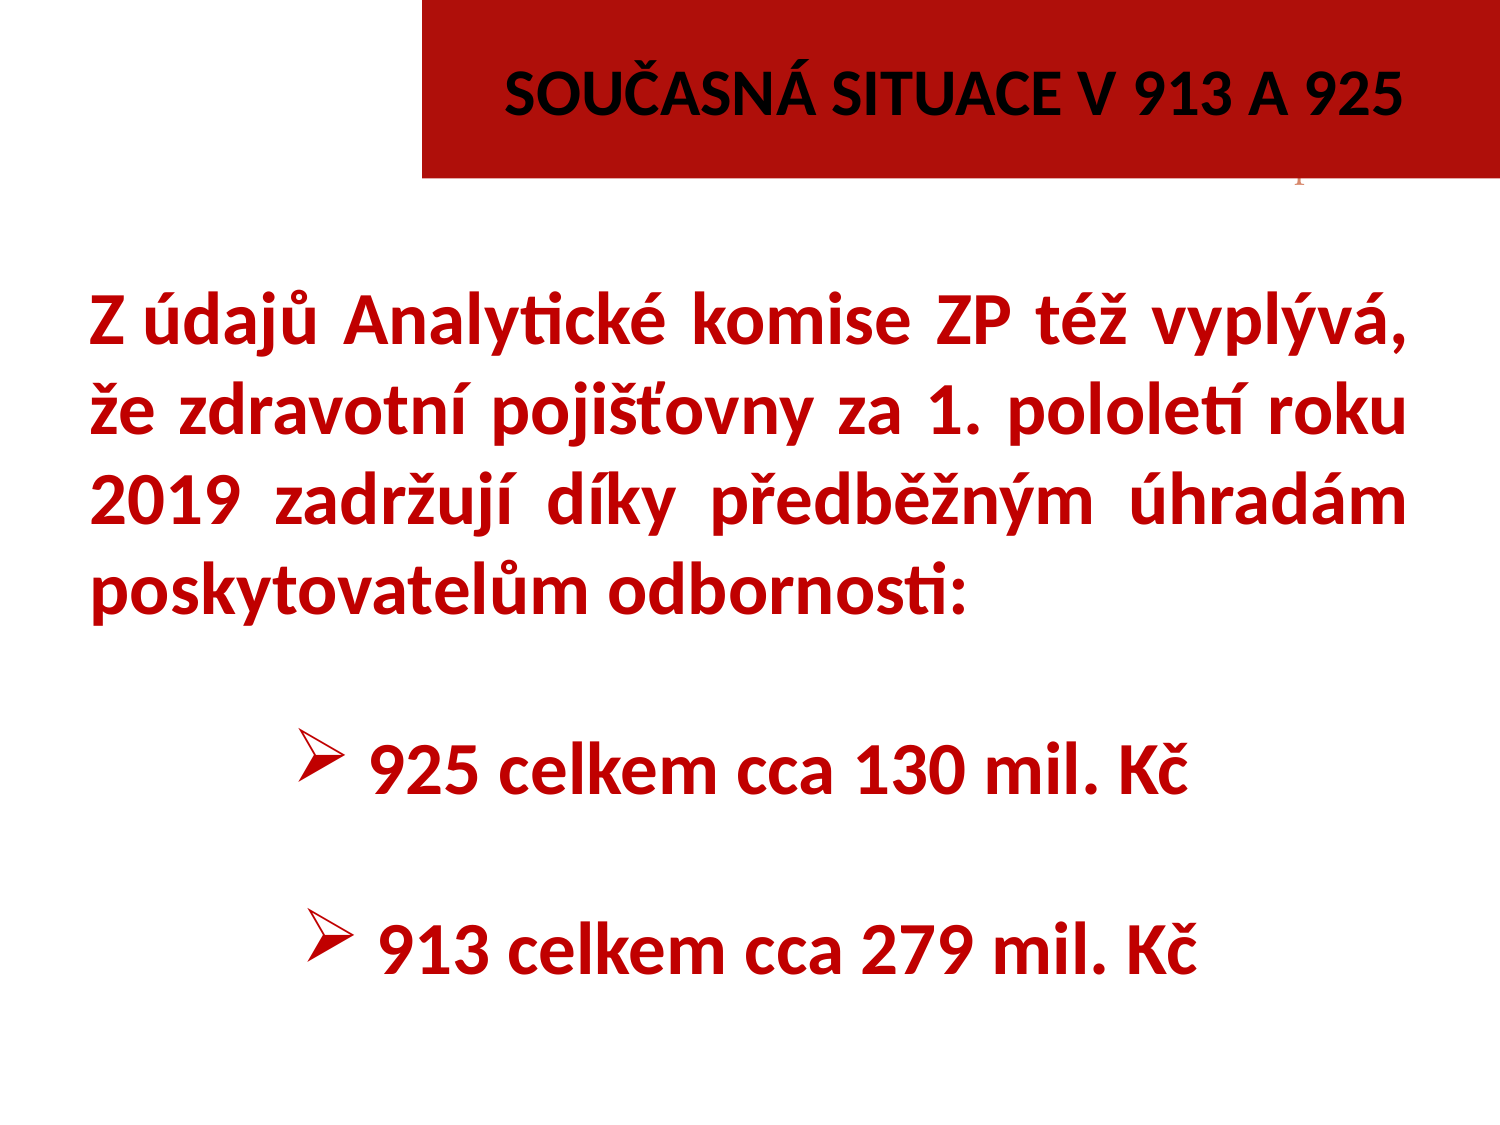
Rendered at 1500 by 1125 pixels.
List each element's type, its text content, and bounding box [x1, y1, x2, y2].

list Z údajů Analytické komise ZP též vyplývá, že zdravotní pojišťovny za 1. pololetí roku 2019 zadržují díky předběžným úhradám poskytovatelům odbornosti: 925 celkem cca 130 mil. Kč 913 celkem cca 279 mil. Kč [75, 262, 1425, 1060]
picture [1111, 179, 1425, 185]
title SOUČASNÁ SITUACE V 913 A 925 [422, 0, 1500, 179]
